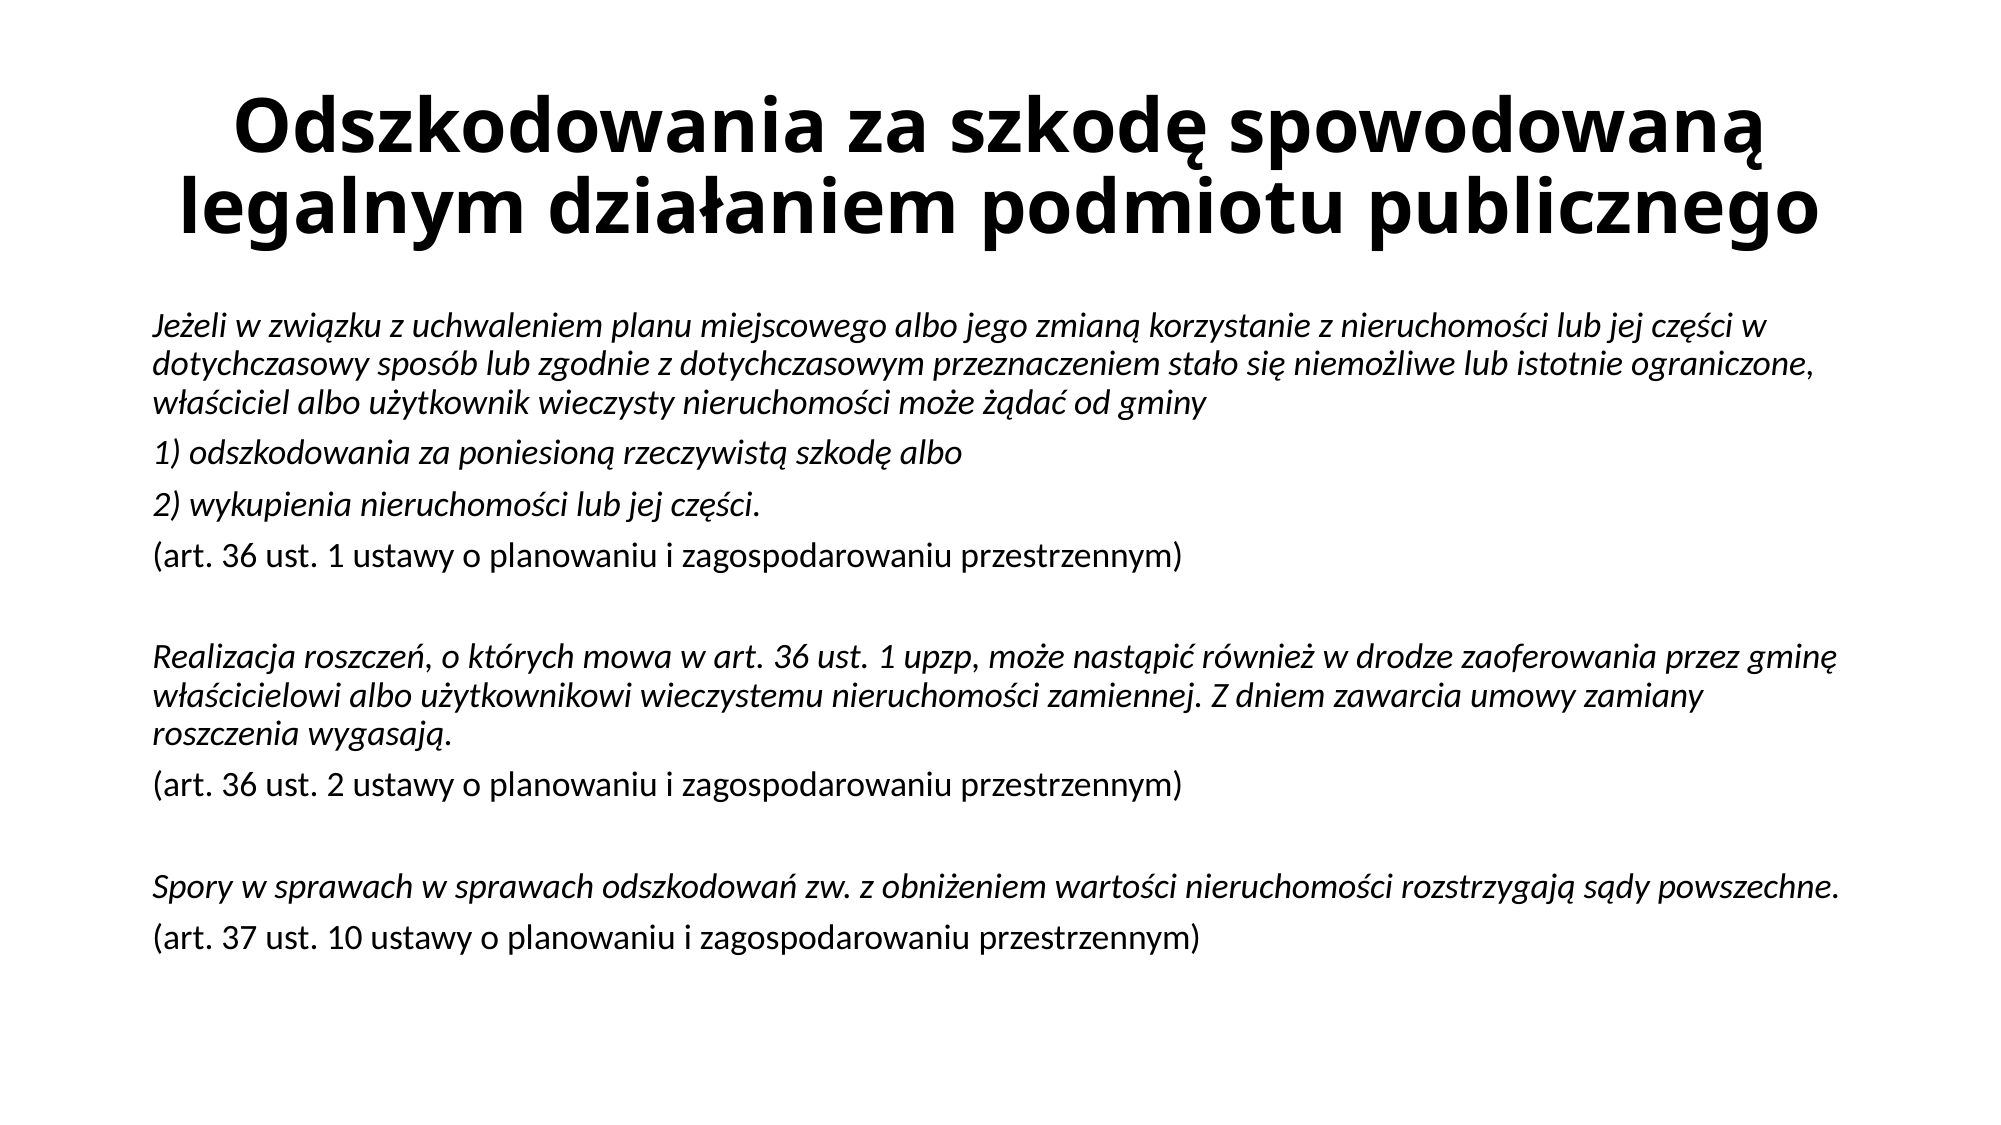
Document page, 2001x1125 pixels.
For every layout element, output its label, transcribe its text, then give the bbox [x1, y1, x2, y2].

title Odszkodowania za szkodę spowodowaną legalnym działaniem podmiotu publicznego [137, 59, 1863, 278]
list Jeżeli w związku z uchwaleniem planu miejscowego albo jego zmianą korzystanie z nieruchomości lub jej części w dotychczasowy sposób lub zgodnie z dotychczasowym przeznaczeniem stało się niemożliwe lub istotnie ograniczone, właściciel albo użytkownik wieczysty nieruchomości może żądać od gminy 1) odszkodowania za poniesioną rzeczywistą szkodę albo 2) wykupienia nieruchomości lub jej części. (art. 36 ust. 1 ustawy o planowaniu i zagospodarowaniu przestrzennym) Realizacja roszczeń, o których mowa w art. 36 ust. 1 upzp, może nastąpić również w drodze zaoferowania przez gminę właścicielowi albo użytkownikowi wieczystemu nieruchomości zamiennej. Z dniem zawarcia umowy zamiany roszczenia wygasają. (art. 36 ust. 2 ustawy o planowaniu i zagospodarowaniu przestrzennym) Spory w sprawach w sprawach odszkodowań zw. z obniżeniem wartości nieruchomości rozstrzygają sądy powszechne. (art. 37 ust. 10 ustawy o planowaniu i zagospodarowaniu przestrzennym) [137, 299, 1863, 1014]
